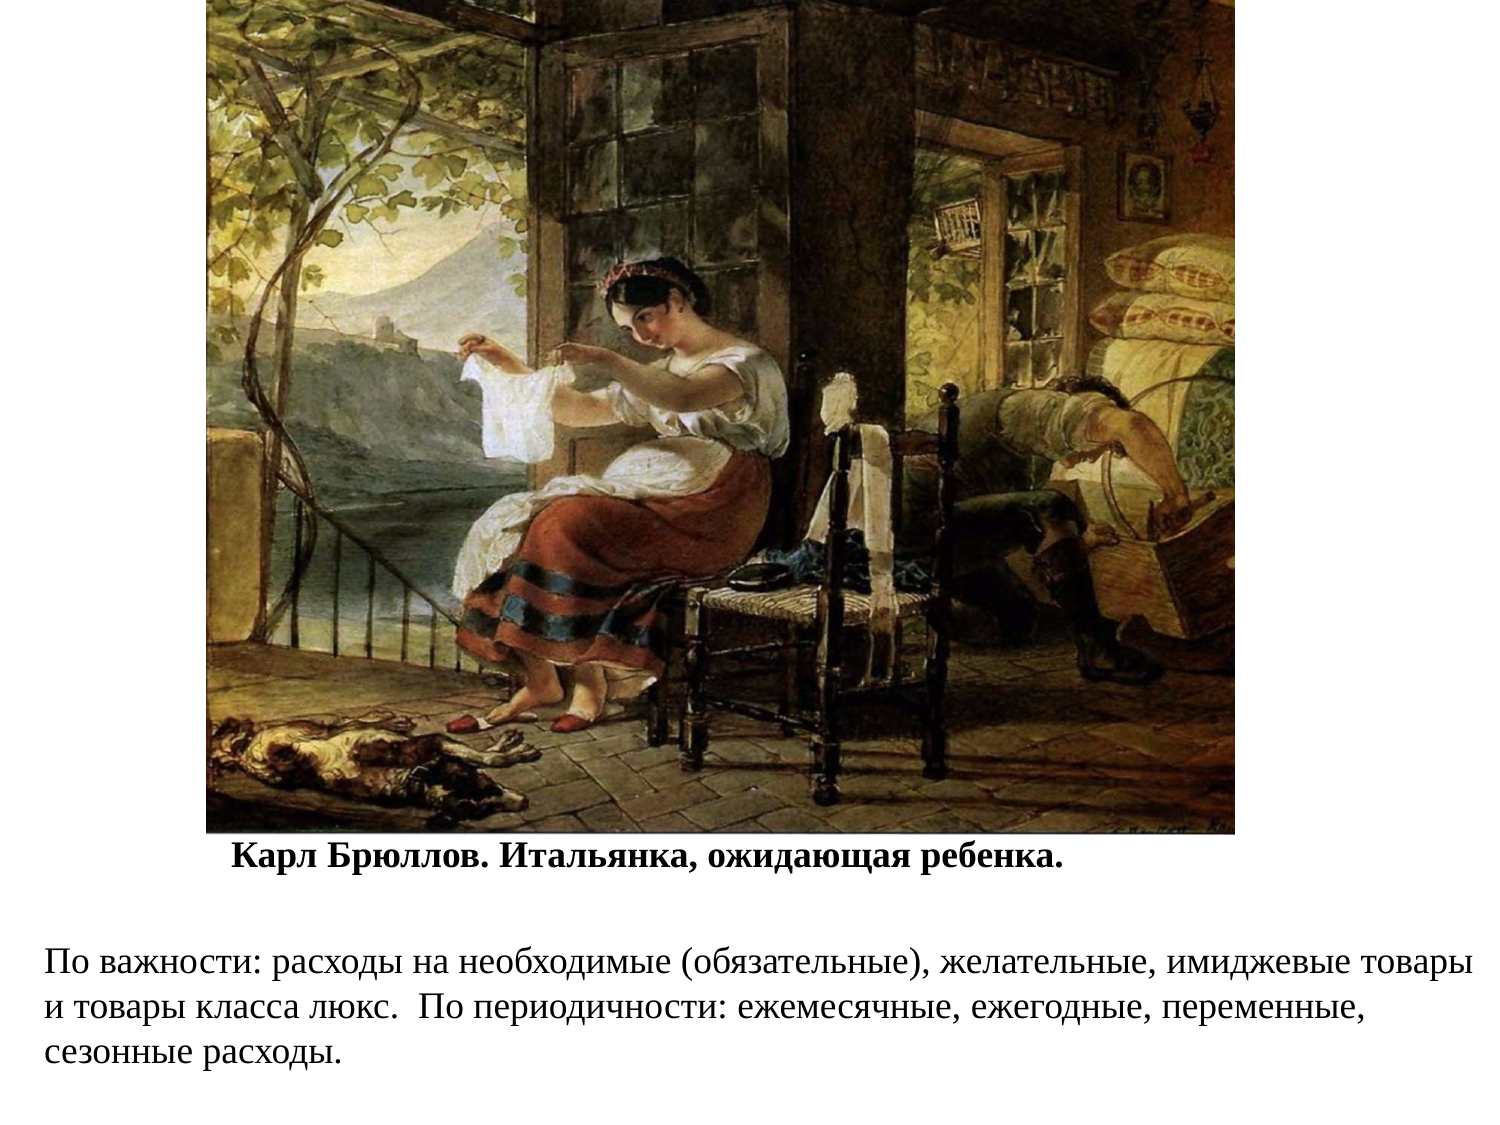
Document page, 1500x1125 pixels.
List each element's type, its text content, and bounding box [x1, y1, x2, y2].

picture [206, 0, 1235, 835]
text_box По важности: расходы на необходимые (обязательные), желательные, имиджевые товары и товары класса люкс. По периодичности: ежемесячные, ежегодные, переменные, сезонные расходы. [29, 928, 1500, 1079]
text_box Карл Брюллов. Итальянка, ожидающая ребенка. [159, 822, 1306, 882]
